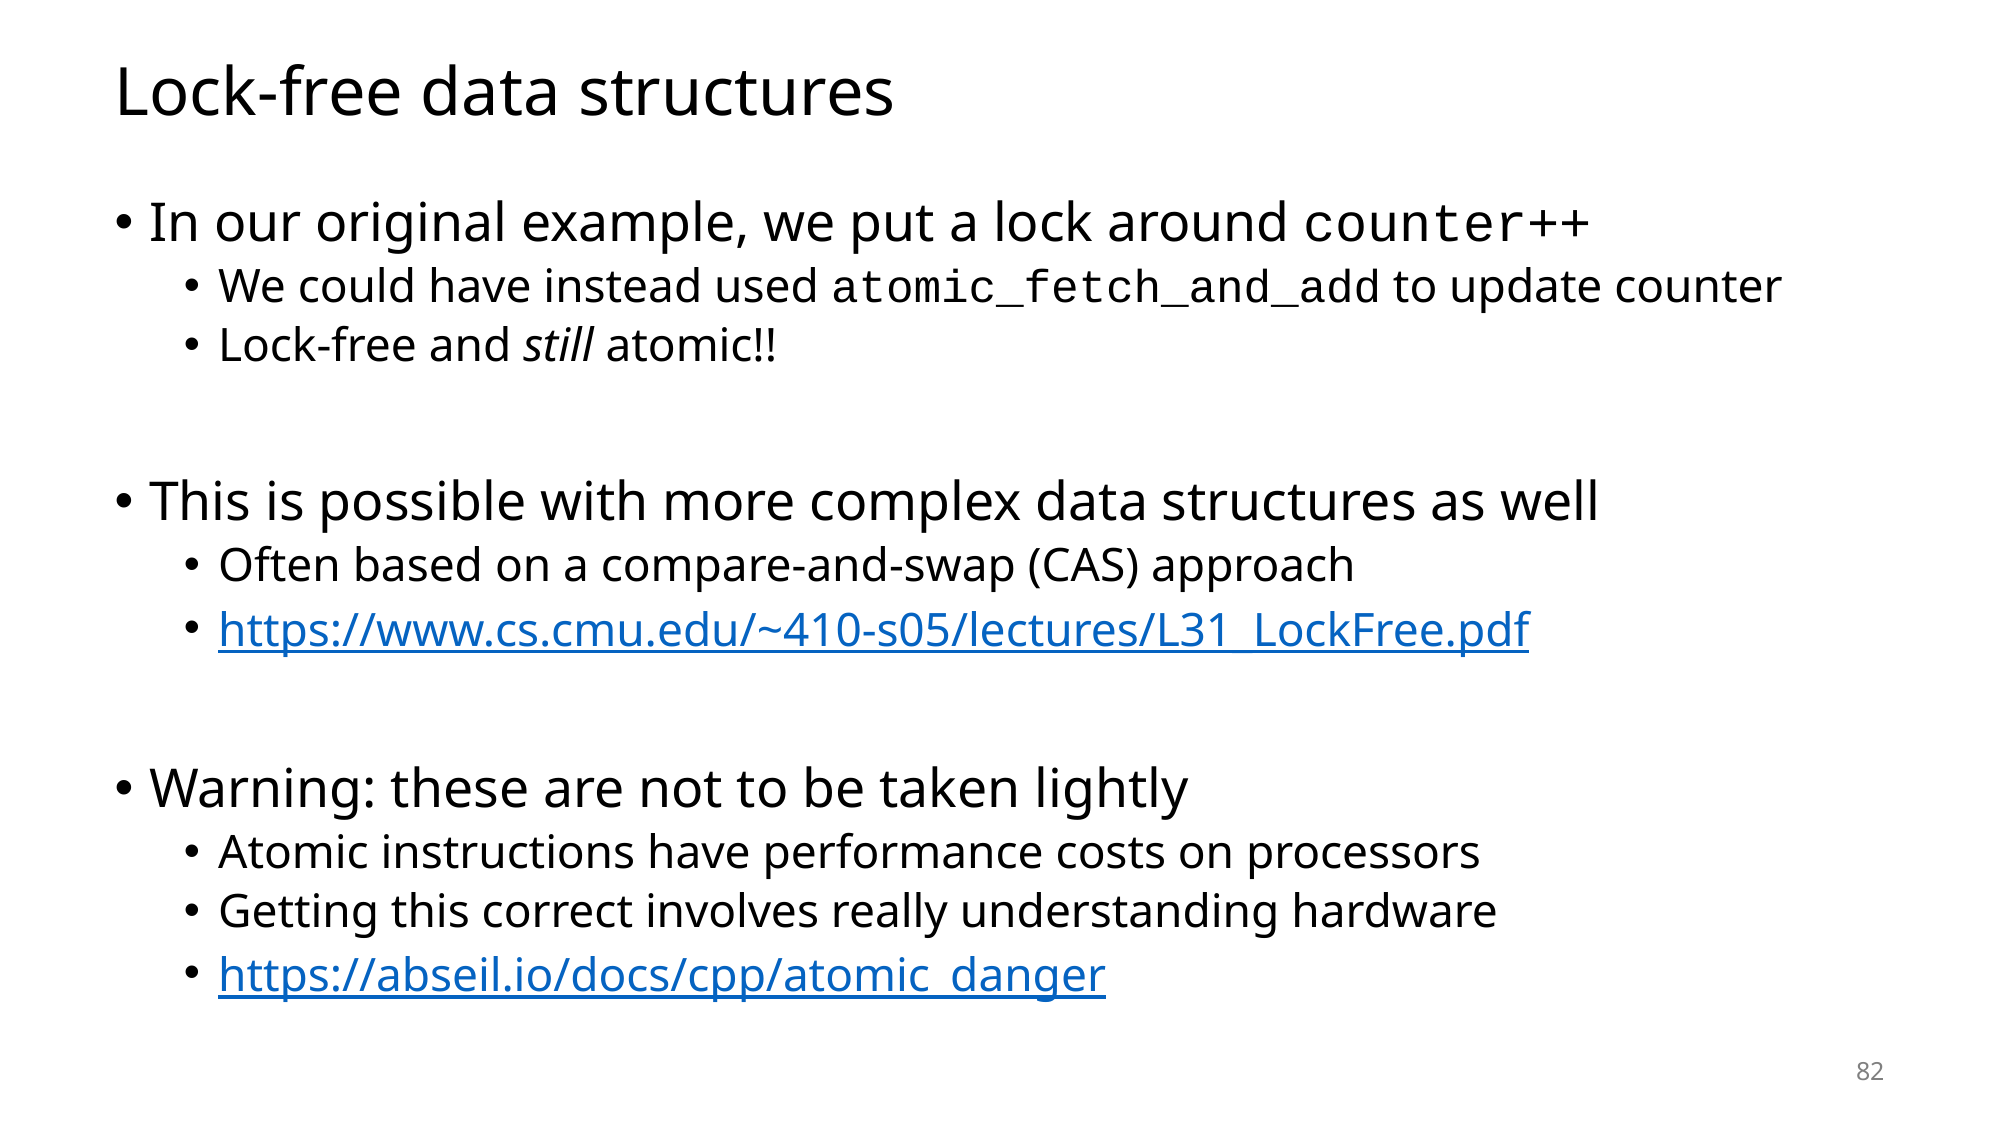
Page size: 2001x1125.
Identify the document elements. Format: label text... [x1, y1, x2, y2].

slide_number 82 [1749, 1042, 1900, 1103]
title Lock-free data structures [99, 37, 1900, 150]
list In our original example, we put a lock around counter++ We could have instead used atomic_fetch_and_add to update counter Lock-free and still atomic!! This is possible with more complex data structures as well Often based on a compare-and-swap (CAS) approach https://www.cs.cmu.edu/~410-s05/lectures/L31_LockFree.pdf Warning: these are not to be taken lightly Atomic instructions have performance costs on processors Getting this correct involves really understanding hardware https://abseil.io/docs/cpp/atomic_danger [99, 187, 1900, 1013]
